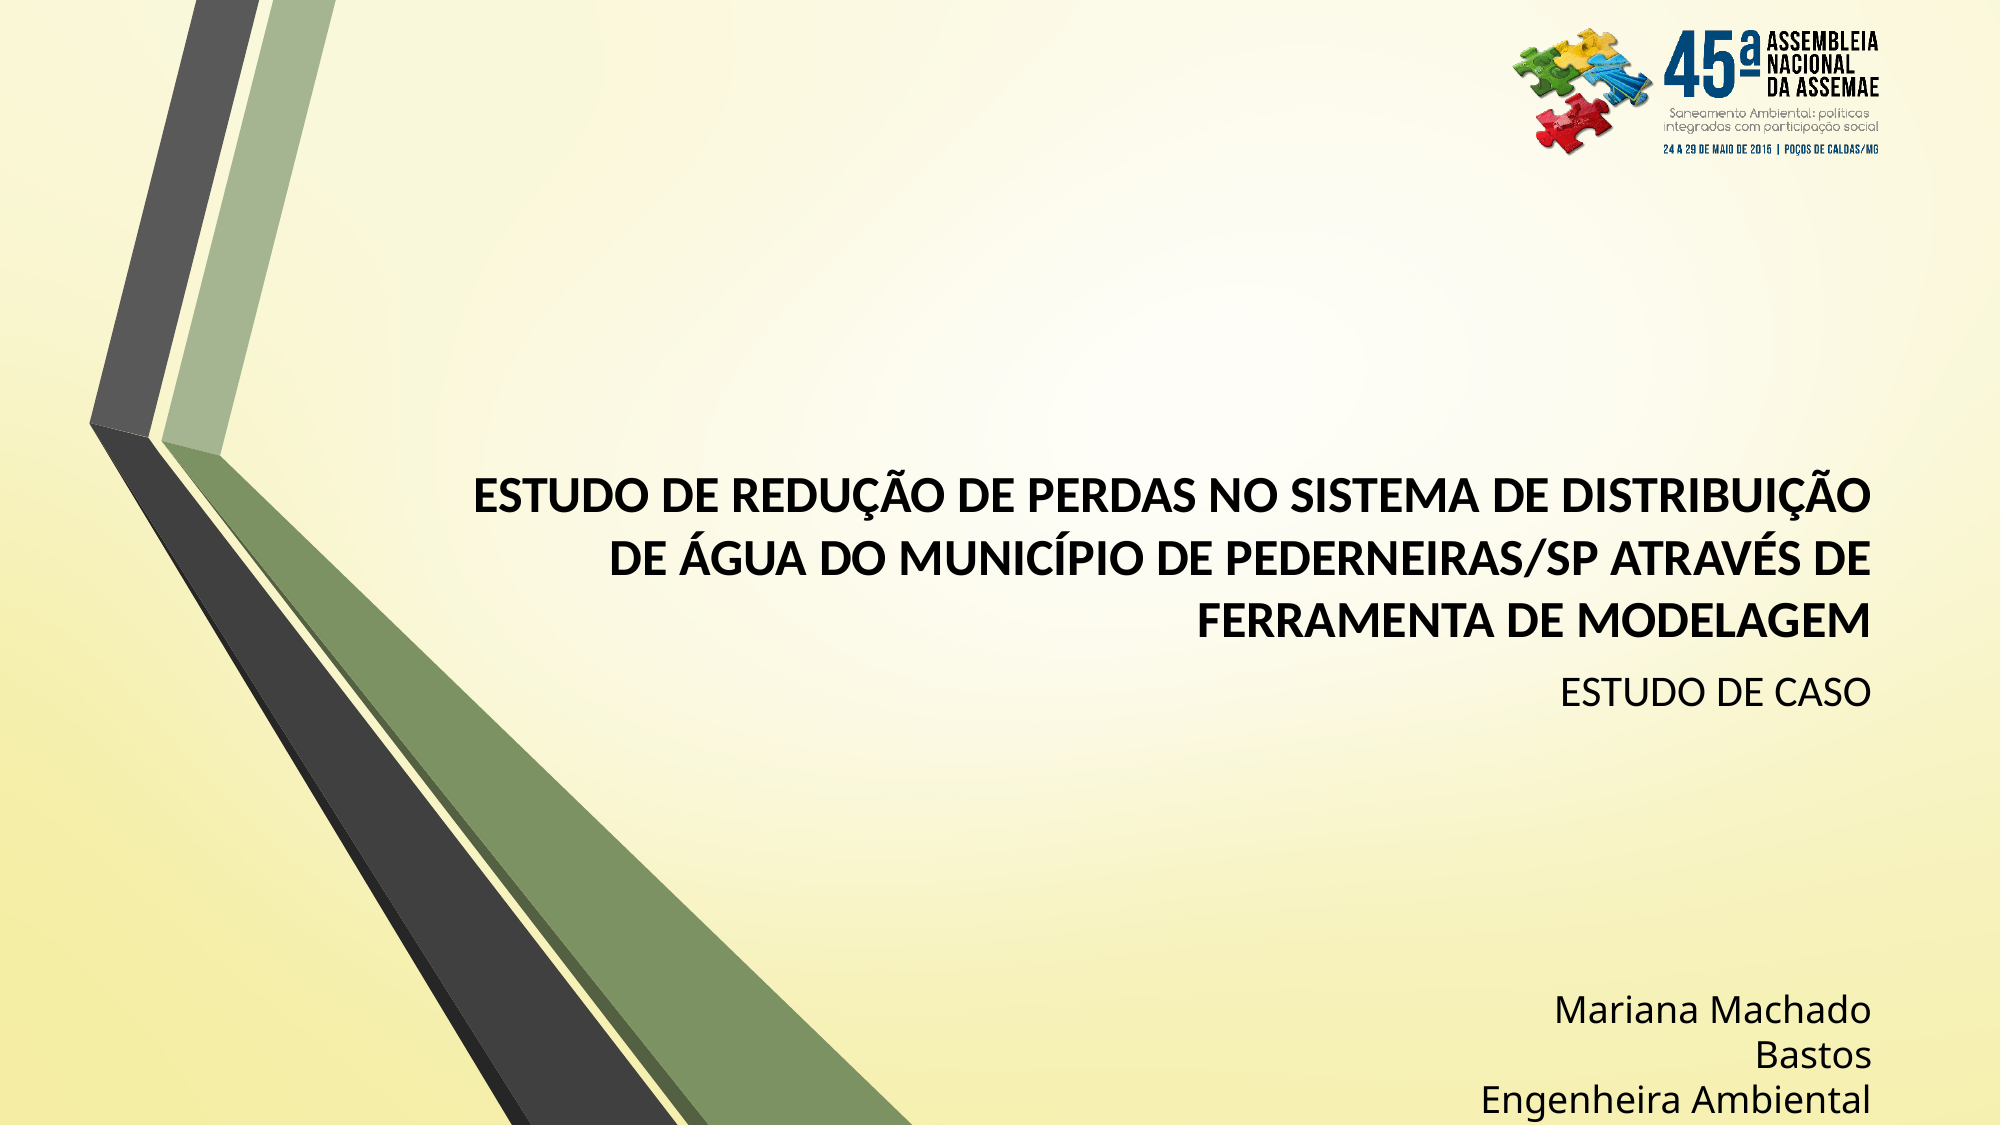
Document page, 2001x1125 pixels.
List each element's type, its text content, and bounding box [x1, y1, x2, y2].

title ESTUDO DE REDUÇÃO DE PERDAS NO SISTEMA DE DISTRIBUIÇÃO DE ÁGUA DO MUNICÍPIO DE PEDERNEIRAS/SP ATRAVÉS DE FERRAMENTA DE MODELAGEM [423, 226, 1887, 656]
text_box Mariana Machado Bastos Engenheira Ambiental [1440, 978, 1887, 1125]
subtitle ESTUDO DE CASO [740, 655, 1887, 884]
picture [1498, 4, 1916, 186]
